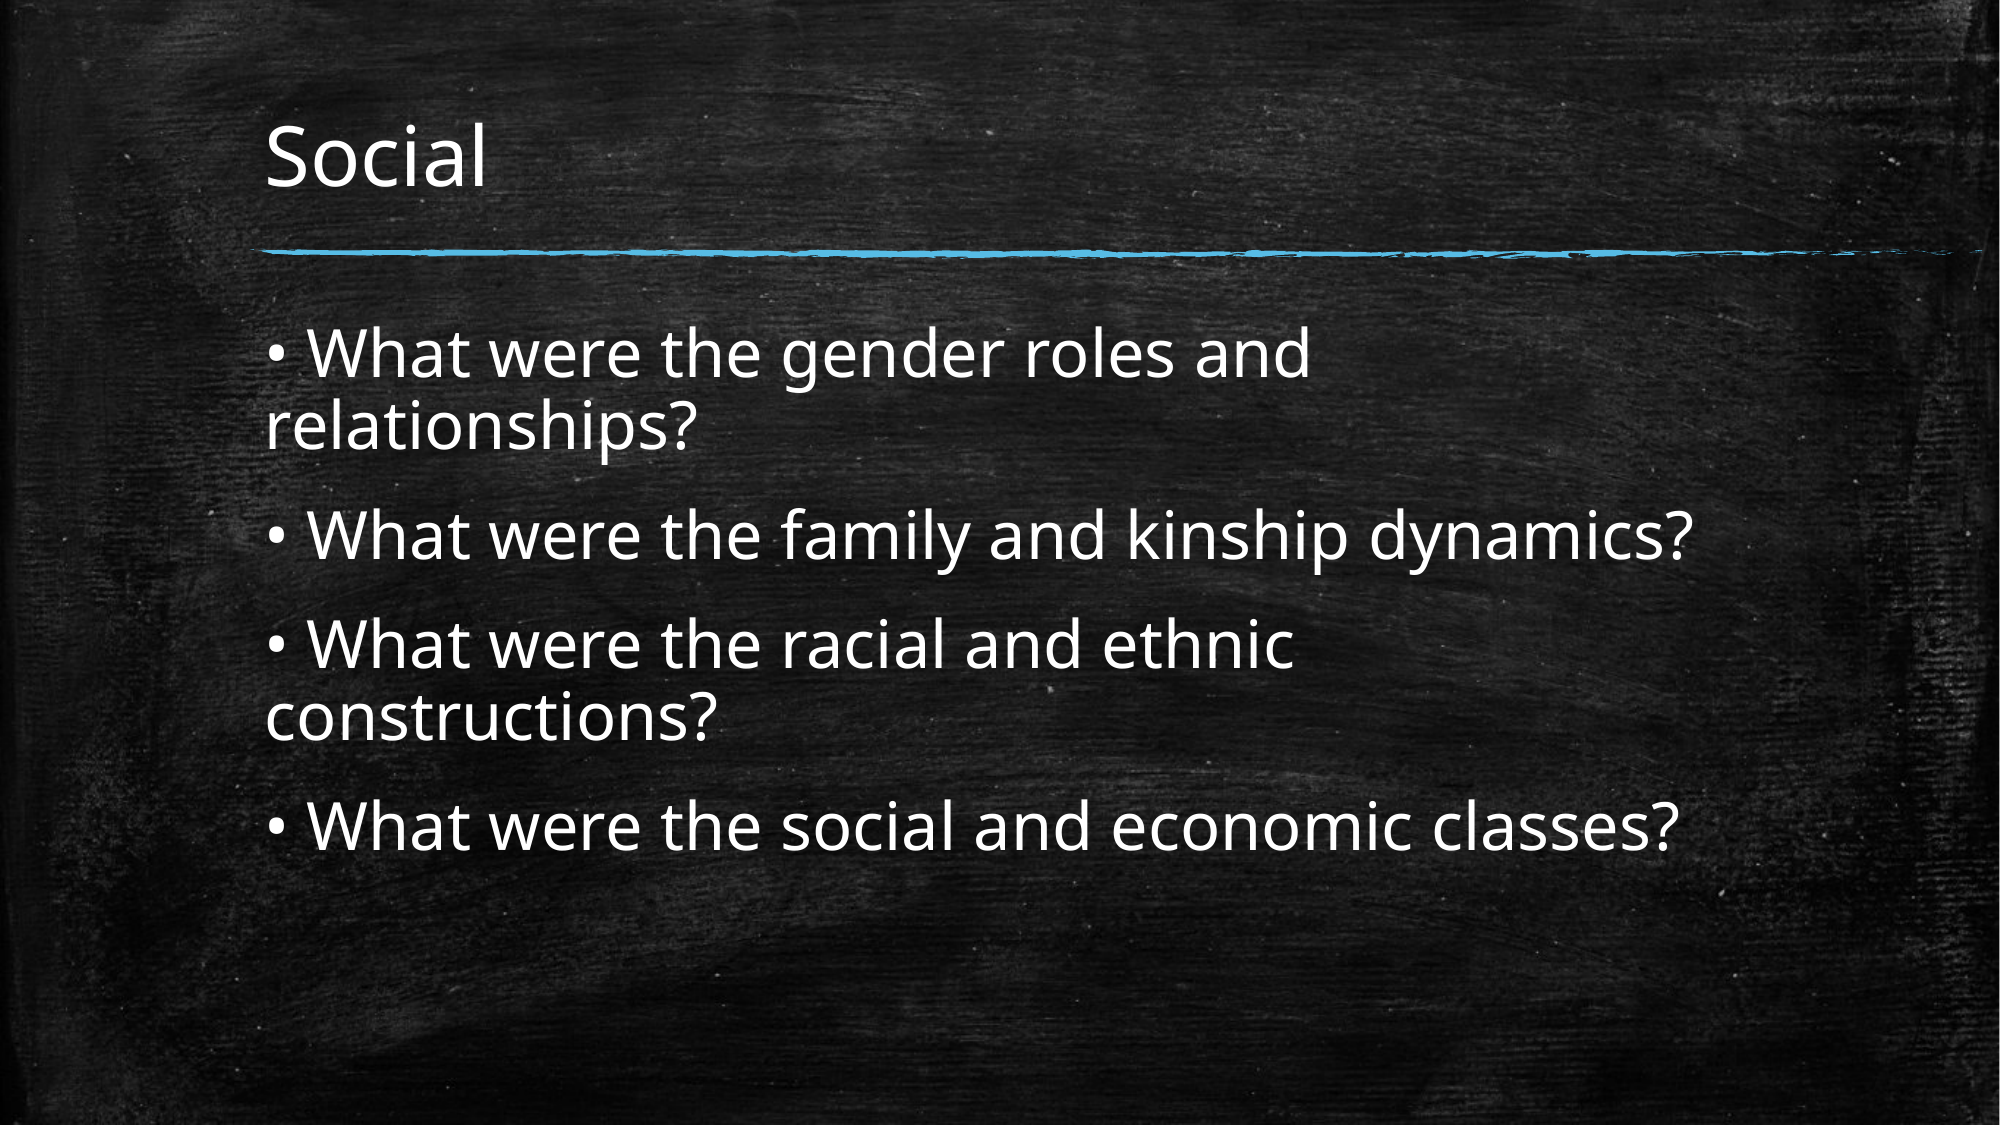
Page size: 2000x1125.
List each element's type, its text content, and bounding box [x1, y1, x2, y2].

title Social [249, 45, 1750, 213]
list • What were the gender roles and relationships? • What were the family and kinship dynamics? • What were the racial and ethnic constructions? • What were the social and economic classes? [249, 312, 1750, 1013]
